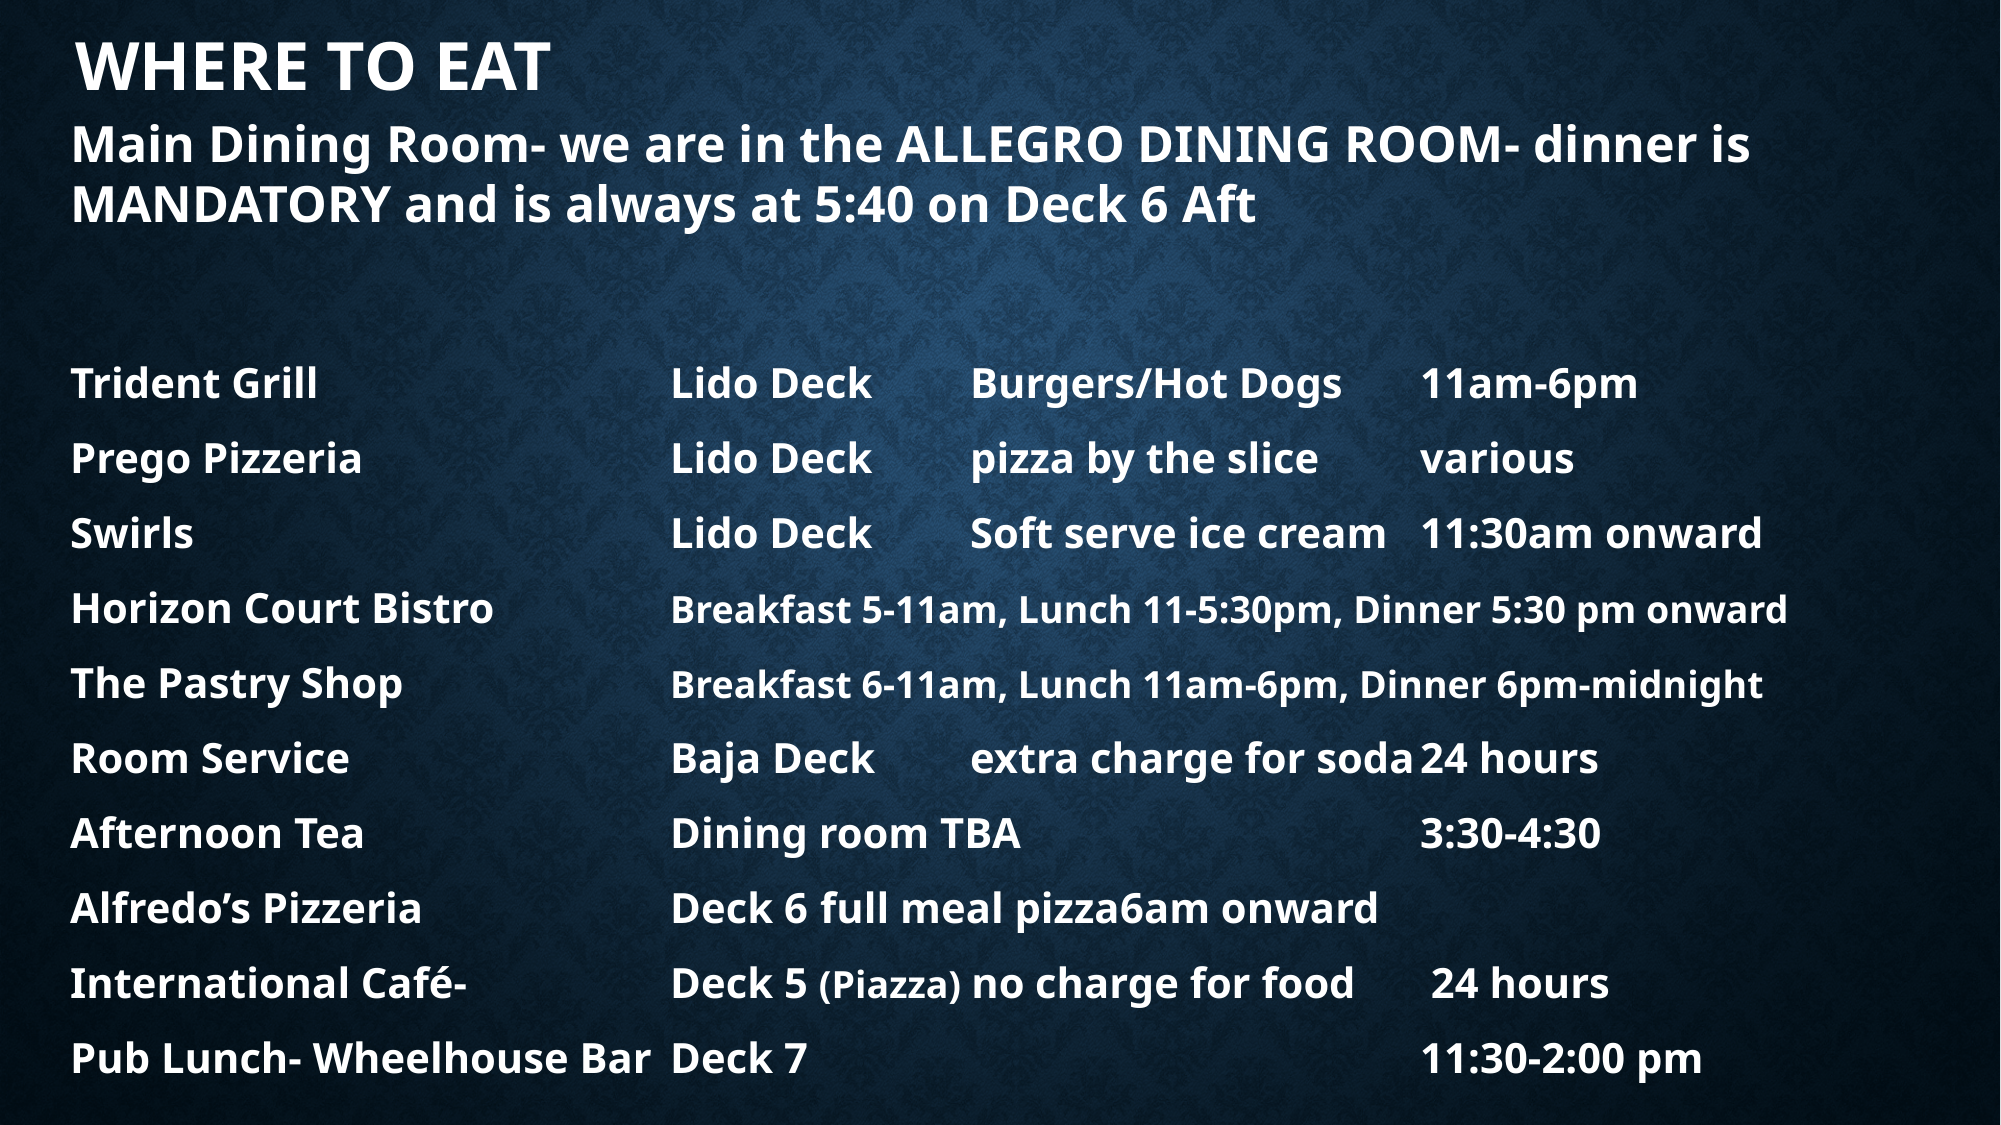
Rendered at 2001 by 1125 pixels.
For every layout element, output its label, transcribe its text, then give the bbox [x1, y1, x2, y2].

title Where to Eat [0, 0, 801, 113]
text_box Main Dining Room- we are in the ALLEGRO DINING ROOM- dinner is MANDATORY and is always at 5:40 on Deck 6 Aft Trident Grill Lido Deck Burgers/Hot Dogs 11am-6pm Prego Pizzeria Lido Deck pizza by the slice various Swirls Lido Deck Soft serve ice cream 11:30am onward Horizon Court Bistro Breakfast 5-11am, Lunch 11-5:30pm, Dinner 5:30 pm onward The Pastry Shop Breakfast 6-11am, Lunch 11am-6pm, Dinner 6pm-midnight Room Service Baja Deck extra charge for soda 24 hours Afternoon Tea Dining room TBA 3:30-4:30 Alfredo’s Pizzeria Deck 6 full meal pizza 6am onward International Café- Deck 5 (Piazza) no charge for food 24 hours Pub Lunch- Wheelhouse Bar Deck 7 11:30-2:00 pm [55, 104, 1959, 1090]
